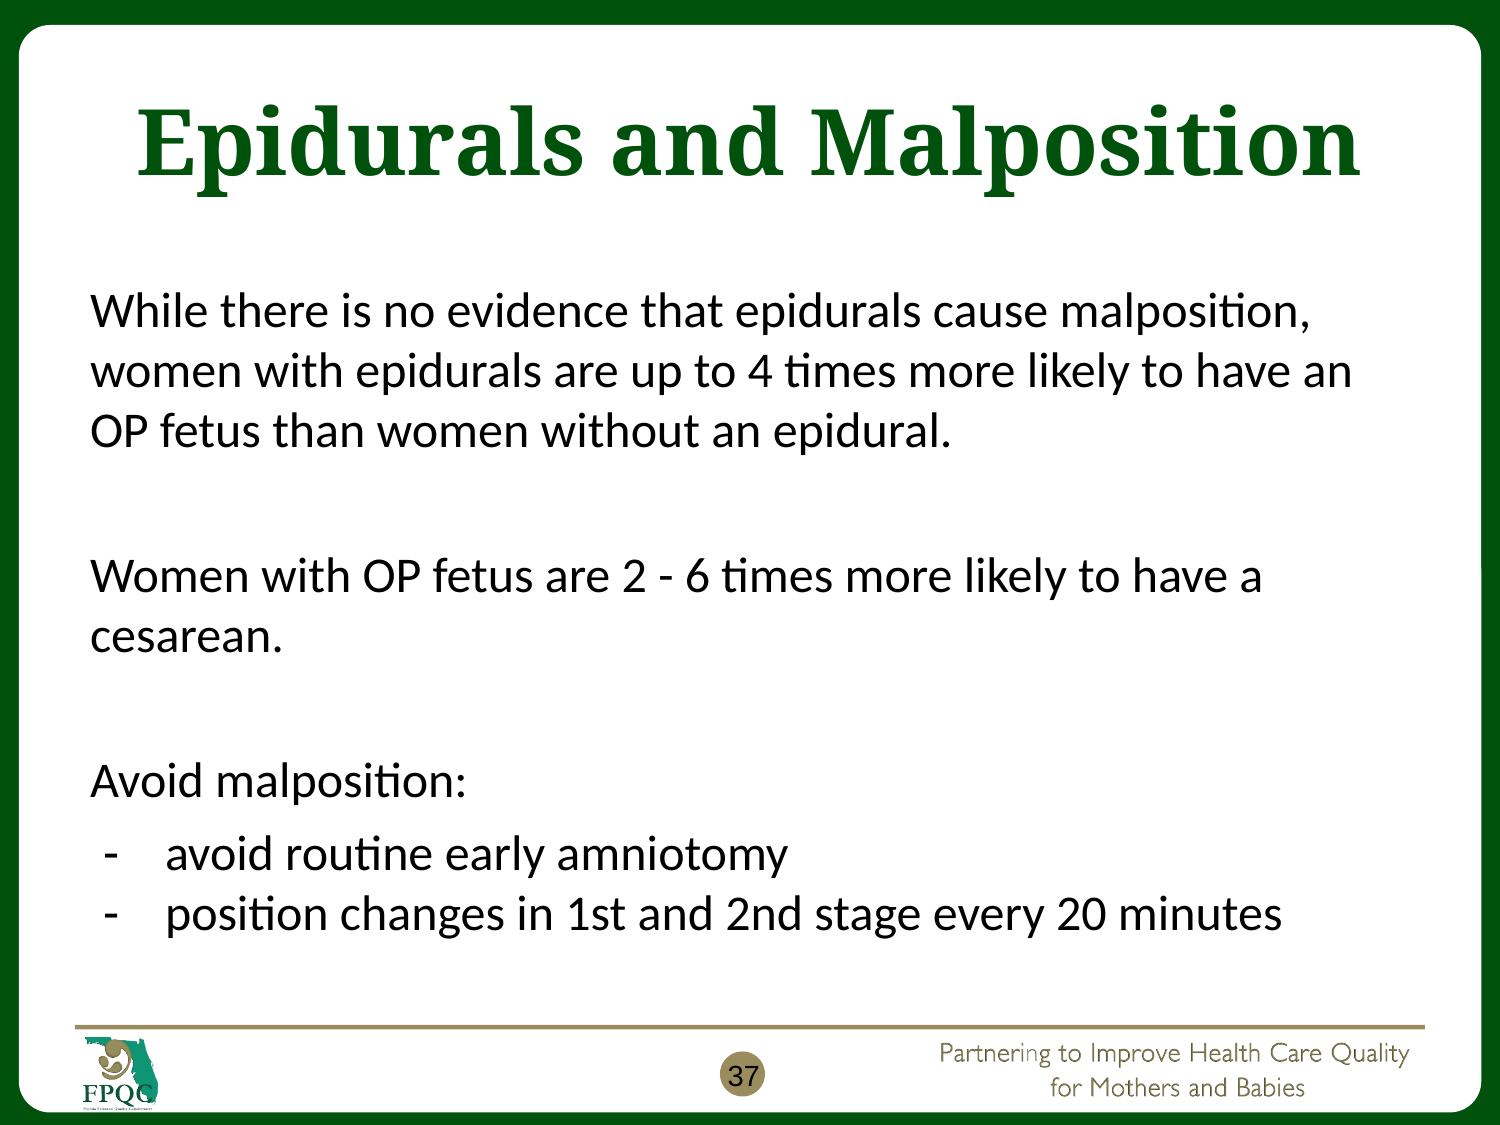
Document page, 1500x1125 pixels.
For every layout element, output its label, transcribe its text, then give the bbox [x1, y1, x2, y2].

slide_number 37 [712, 1050, 775, 1103]
picture [82, 1037, 162, 1112]
list While there is no evidence that epidurals cause malposition, women with epidurals are up to 4 times more likely to have an OP fetus than women without an epidural. Women with OP fetus are 2 - 6 times more likely to have a cesarean. Avoid malposition: avoid routine early amniotomy position changes in 1st and 2nd stage every 20 minutes [75, 262, 1425, 1005]
picture [937, 1037, 1418, 1105]
title Epidurals and Malposition [75, 45, 1425, 233]
